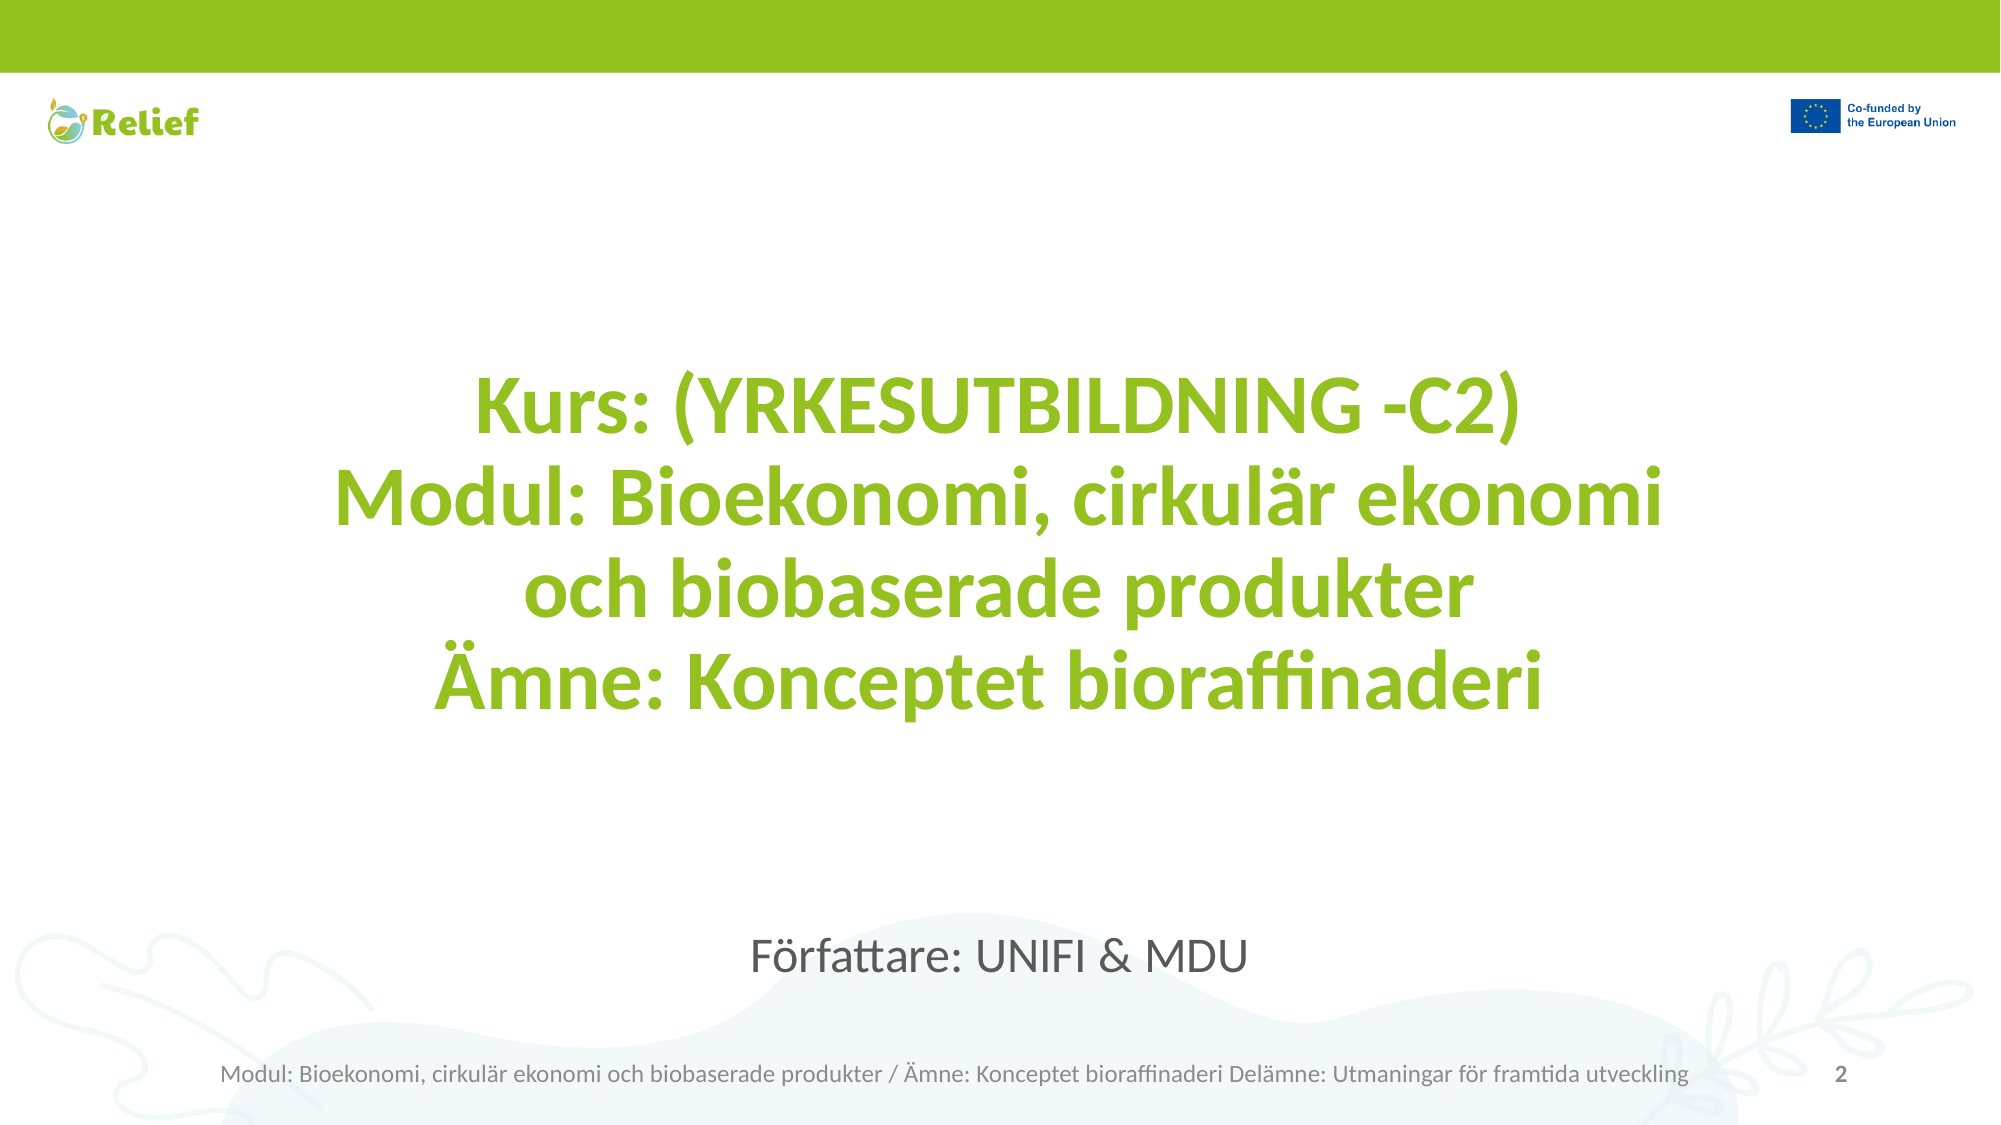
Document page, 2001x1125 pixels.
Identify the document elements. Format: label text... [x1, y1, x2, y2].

slide_number 2 [1787, 1042, 1863, 1103]
footer Modul: Bioekonomi, cirkulär ekonomi och biobaserade produkter / Ämne: Konceptet bioraffinaderi Delämne: Utmaningar för framtida utveckling [137, 1023, 1775, 1122]
subtitle Författare: UNIFI & MDU [249, 921, 1750, 1023]
title Kurs: (YRKESUTBILDNING -C2) Modul: Bioekonomi, cirkulär ekonomi och biobaserade produkter Ämne: Konceptet bioraffinaderi [249, 348, 1750, 740]
picture [0, 0, 2001, 1125]
